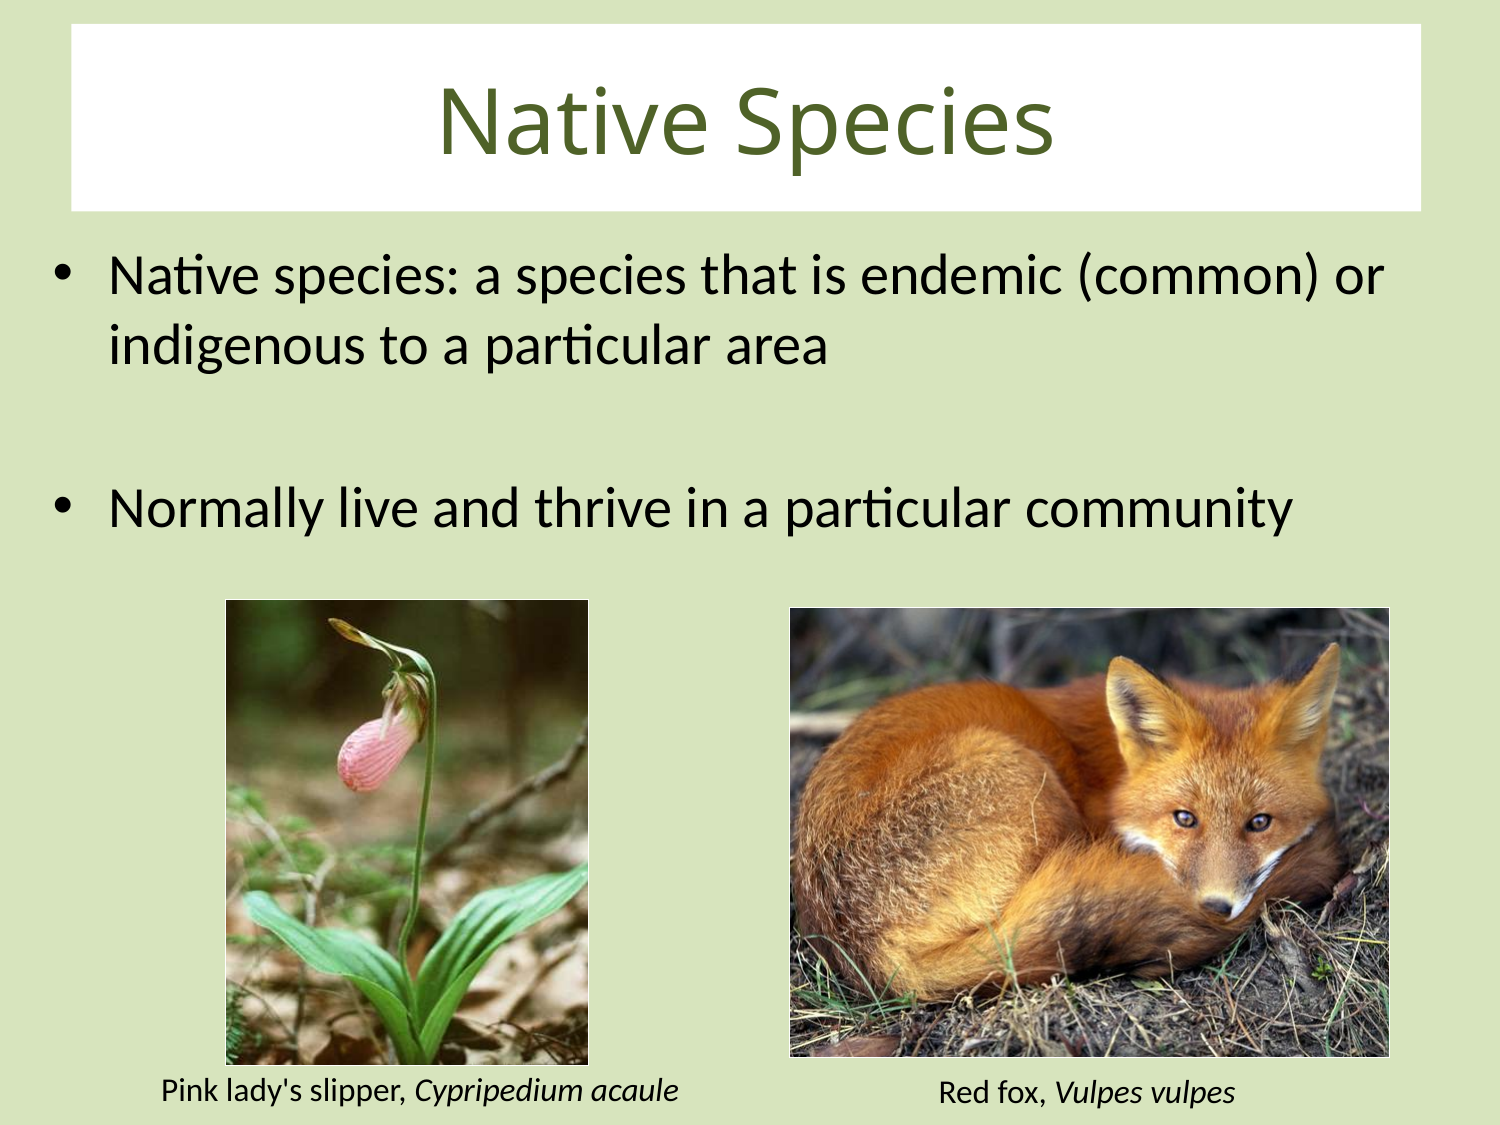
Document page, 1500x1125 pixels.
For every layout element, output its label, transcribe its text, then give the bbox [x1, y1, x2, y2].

title Native Species [71, 23, 1422, 212]
picture [225, 599, 589, 1066]
list Native species: a species that is endemic (common) or indigenous to a particular area Normally live and thrive in a particular community [37, 228, 1475, 971]
text_box Pink lady's slipper, Cypripedium acaule [146, 1060, 747, 1116]
text_box Red fox, Vulpes vulpes [787, 1064, 1388, 1117]
picture [788, 607, 1390, 1058]
